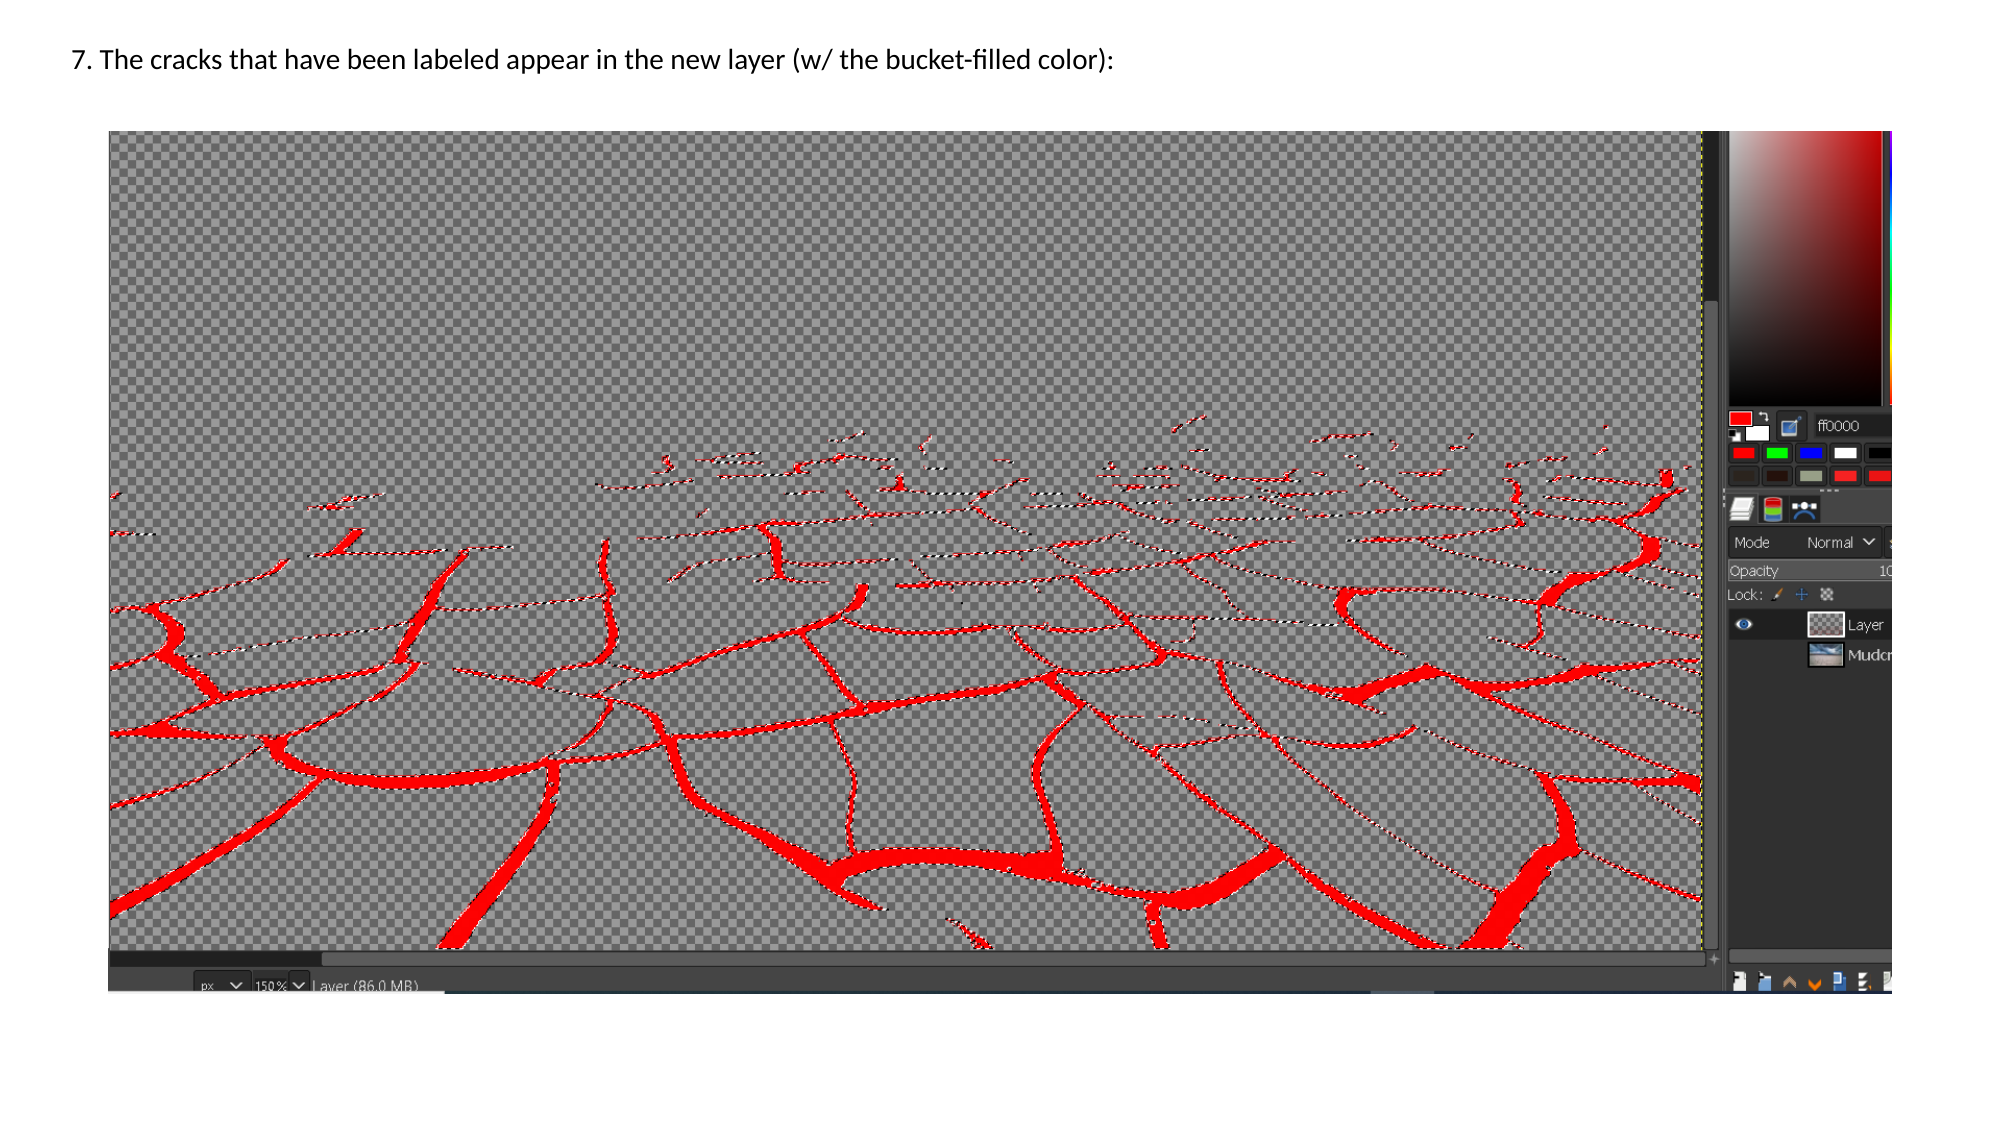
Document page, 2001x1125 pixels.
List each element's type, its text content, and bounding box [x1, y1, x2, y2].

text_box 7. The cracks that have been labeled appear in the new layer (w/ the bucket-filled color): [56, 33, 1141, 84]
picture [108, 131, 1892, 994]
